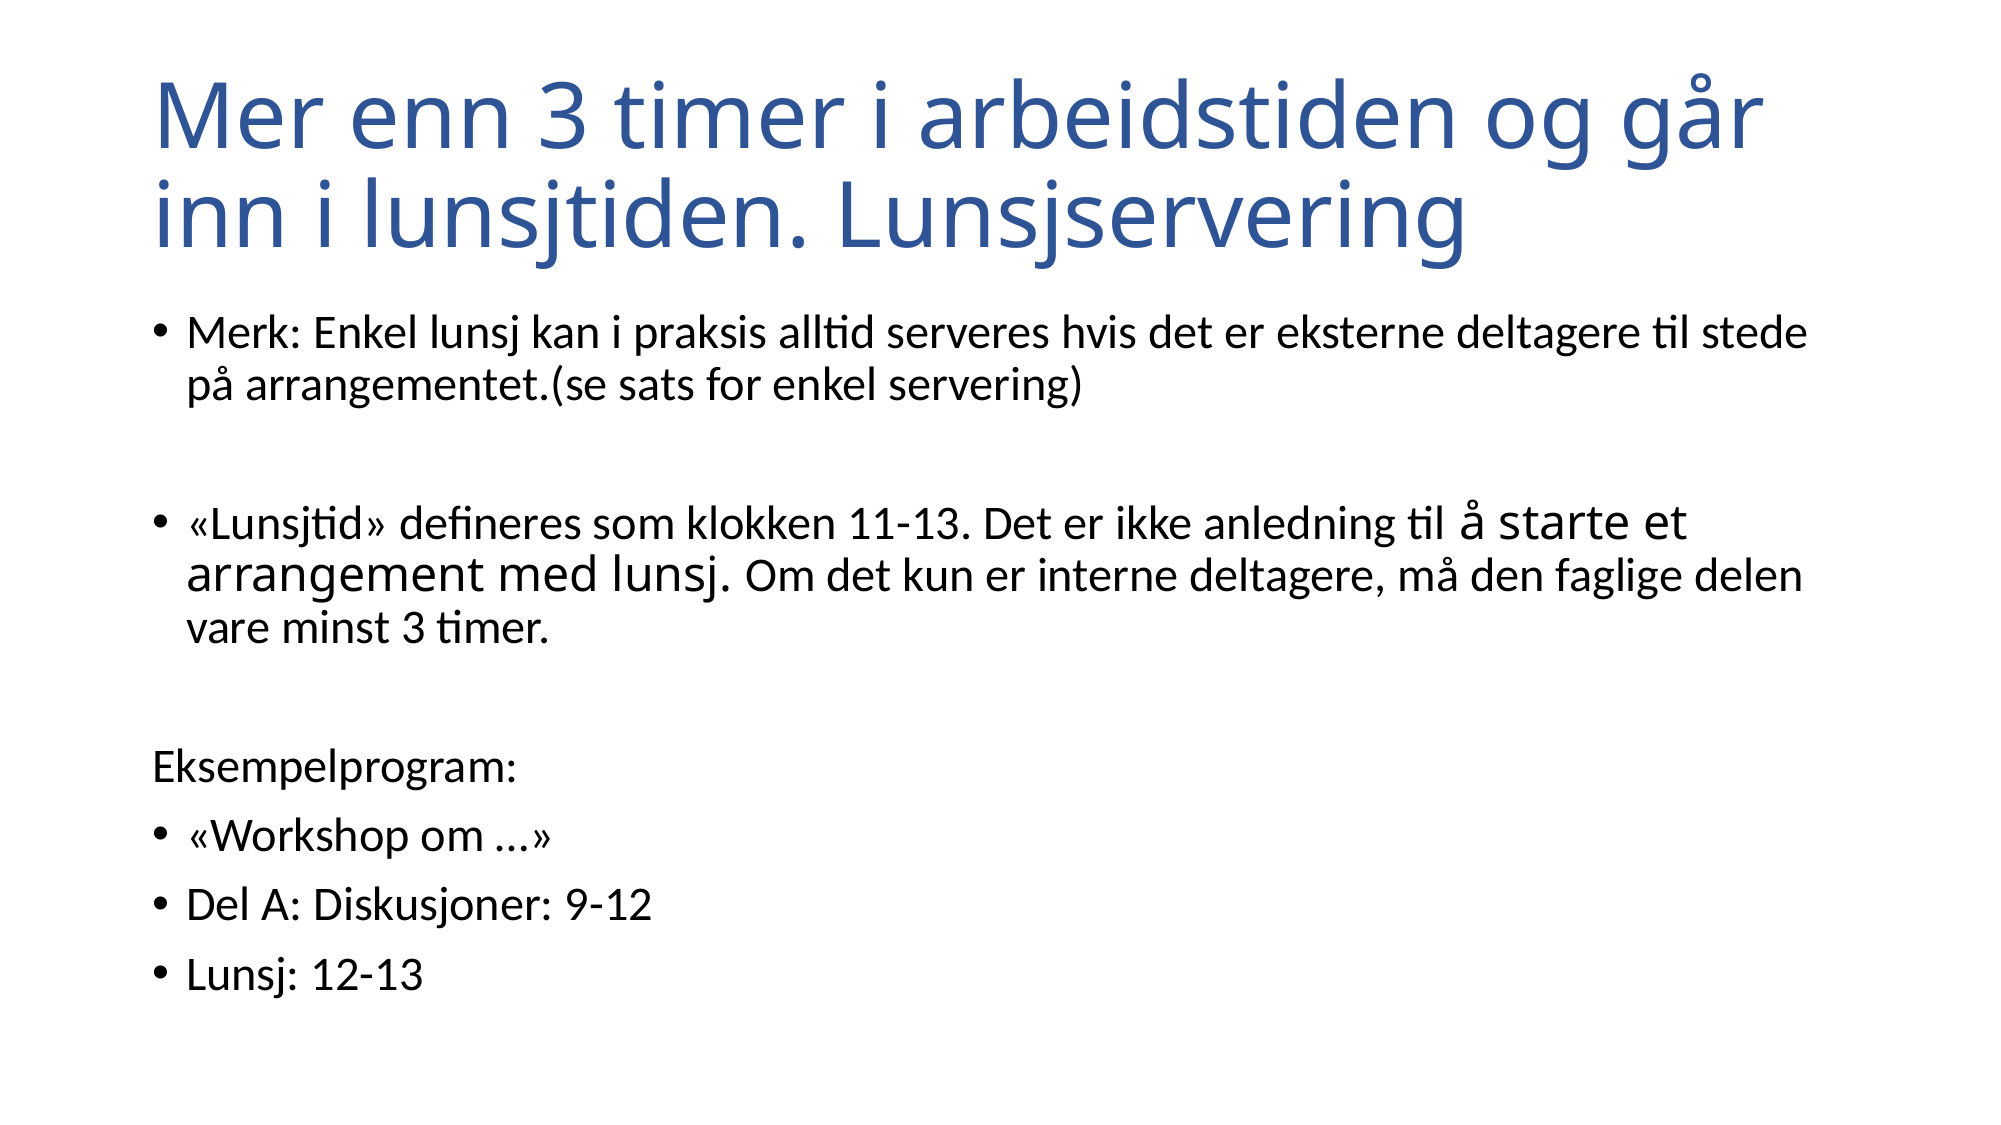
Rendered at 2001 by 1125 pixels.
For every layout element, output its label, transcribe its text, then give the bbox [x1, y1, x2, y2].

list Merk: Enkel lunsj kan i praksis alltid serveres hvis det er eksterne deltagere til stede på arrangementet.(se sats for enkel servering) «Lunsjtid» defineres som klokken 11-13. Det er ikke anledning til å starte et arrangement med lunsj. Om det kun er interne deltagere, må den faglige delen vare minst 3 timer. Eksempelprogram: «Workshop om …» Del A: Diskusjoner: 9-12 Lunsj: 12-13 [137, 299, 1863, 1014]
title Mer enn 3 timer i arbeidstiden og går inn i lunsjtiden. Lunsjservering [137, 59, 1863, 278]
